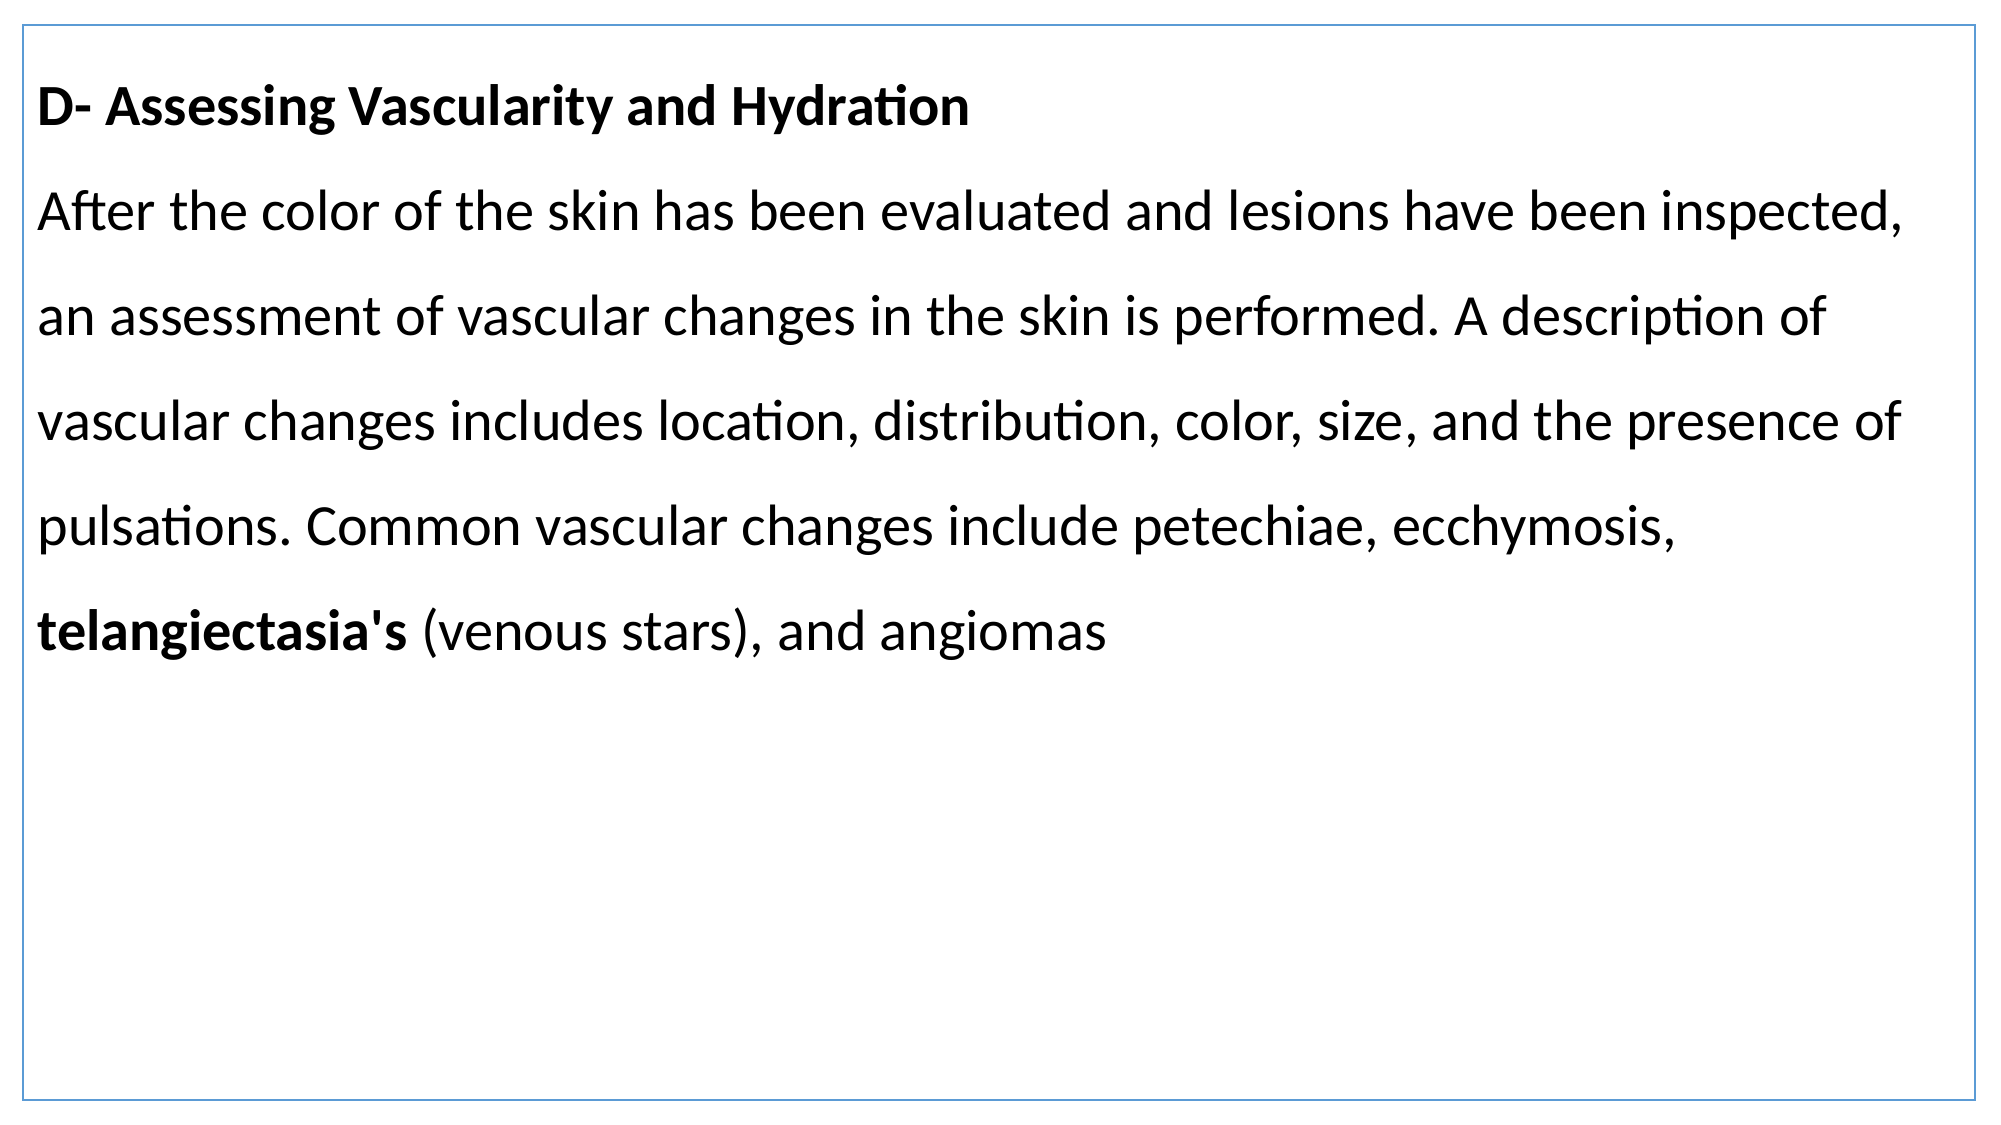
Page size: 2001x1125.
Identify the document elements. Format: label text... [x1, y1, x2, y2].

list D- Assessing Vascularity and Hydration After the color of the skin has been evaluated and lesions have been inspected, an assessment of vascular changes in the skin is performed. A description of vascular changes includes location, distribution, color, size, and the presence of pulsations. Common vascular changes include petechiae, ecchymosis, telangiectasia's (venous stars), and angiomas [22, 24, 1976, 1101]
